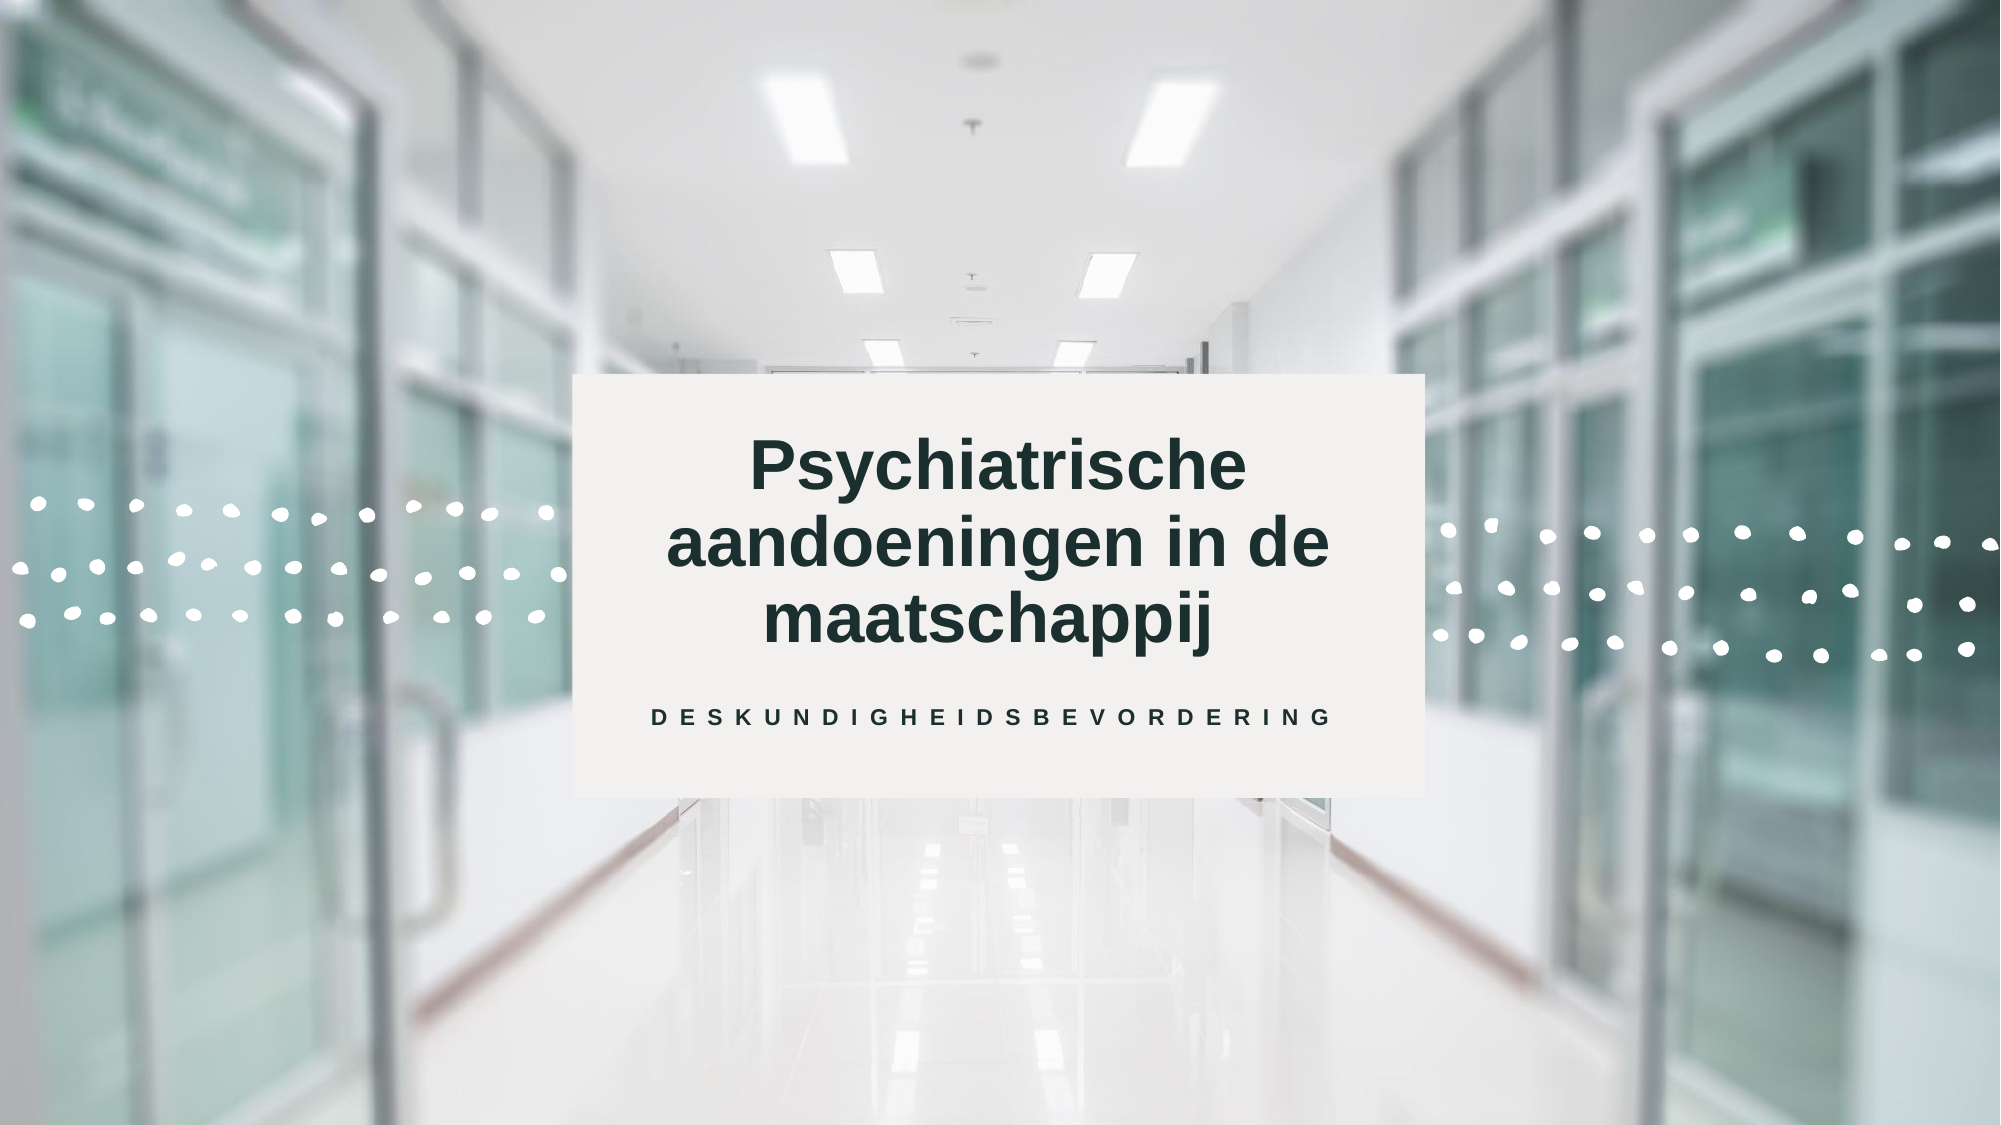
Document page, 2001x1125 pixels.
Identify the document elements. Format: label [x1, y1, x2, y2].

text_box [3, 495, 1999, 666]
picture [0, 0, 2000, 1125]
